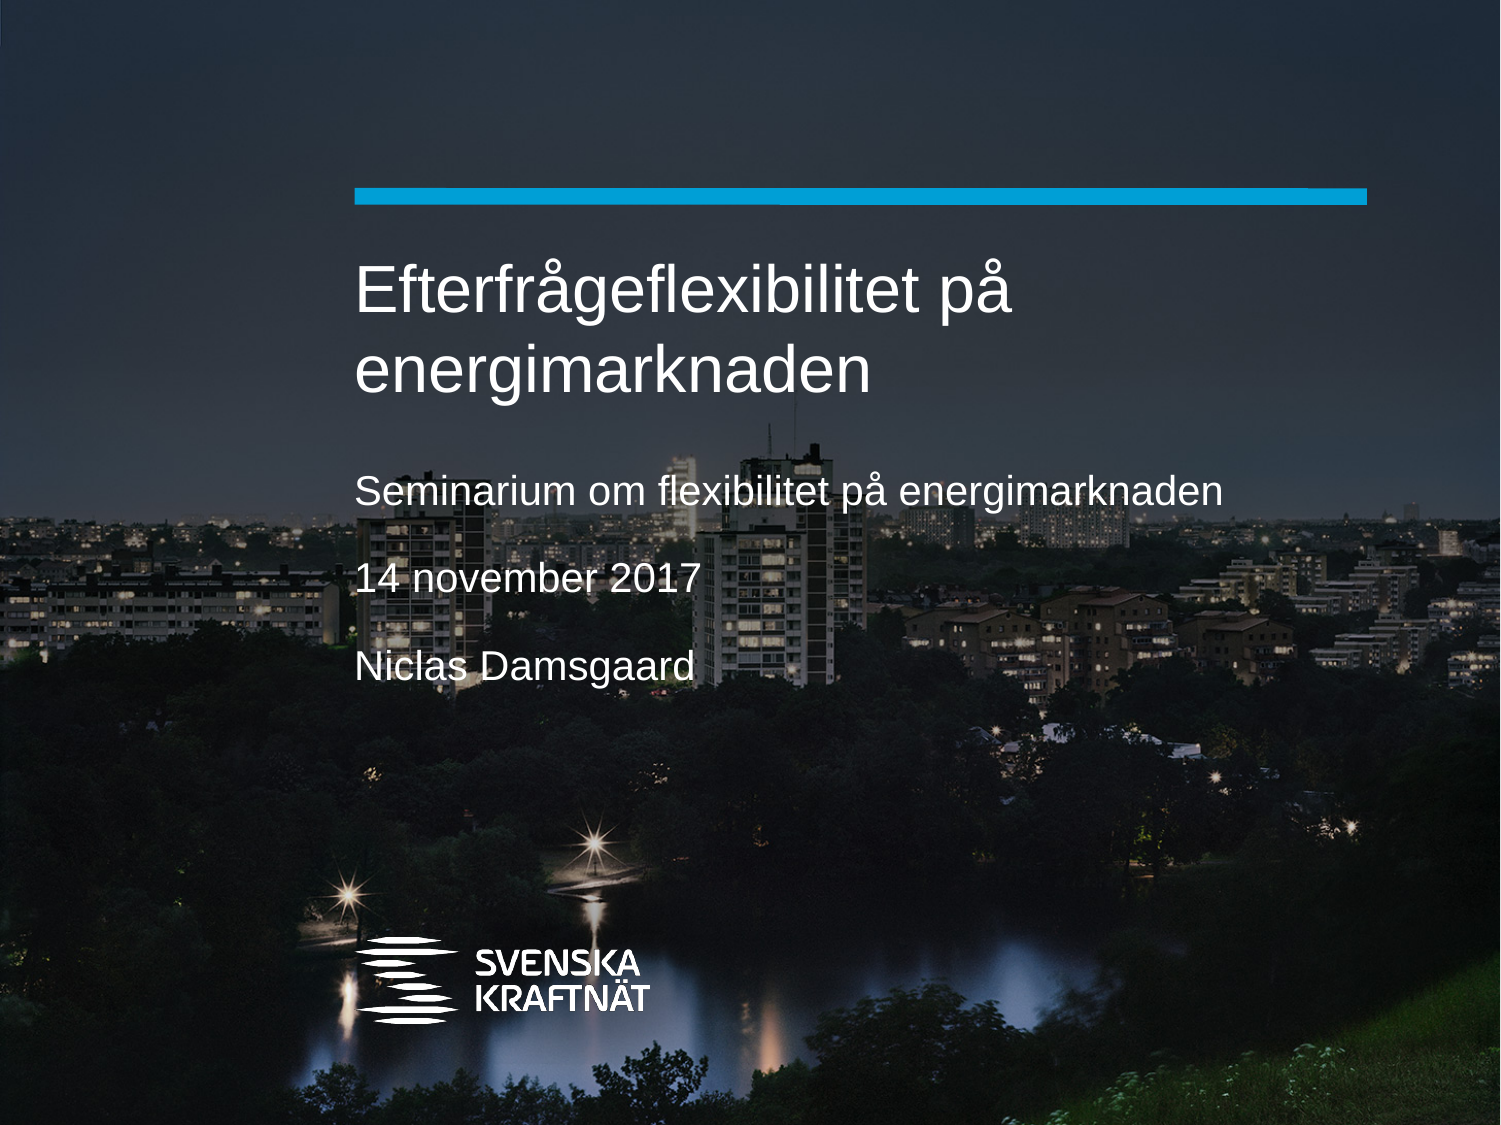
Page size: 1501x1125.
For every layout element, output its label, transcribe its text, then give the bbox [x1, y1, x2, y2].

title Efterfrågeflexibilitet på energimarknaden [354, 246, 1367, 424]
picture [0, 0, 1501, 1125]
subtitle Seminarium om flexibilitet på energimarknaden 14 november 2017 Niclas Damsgaard [354, 467, 1367, 688]
